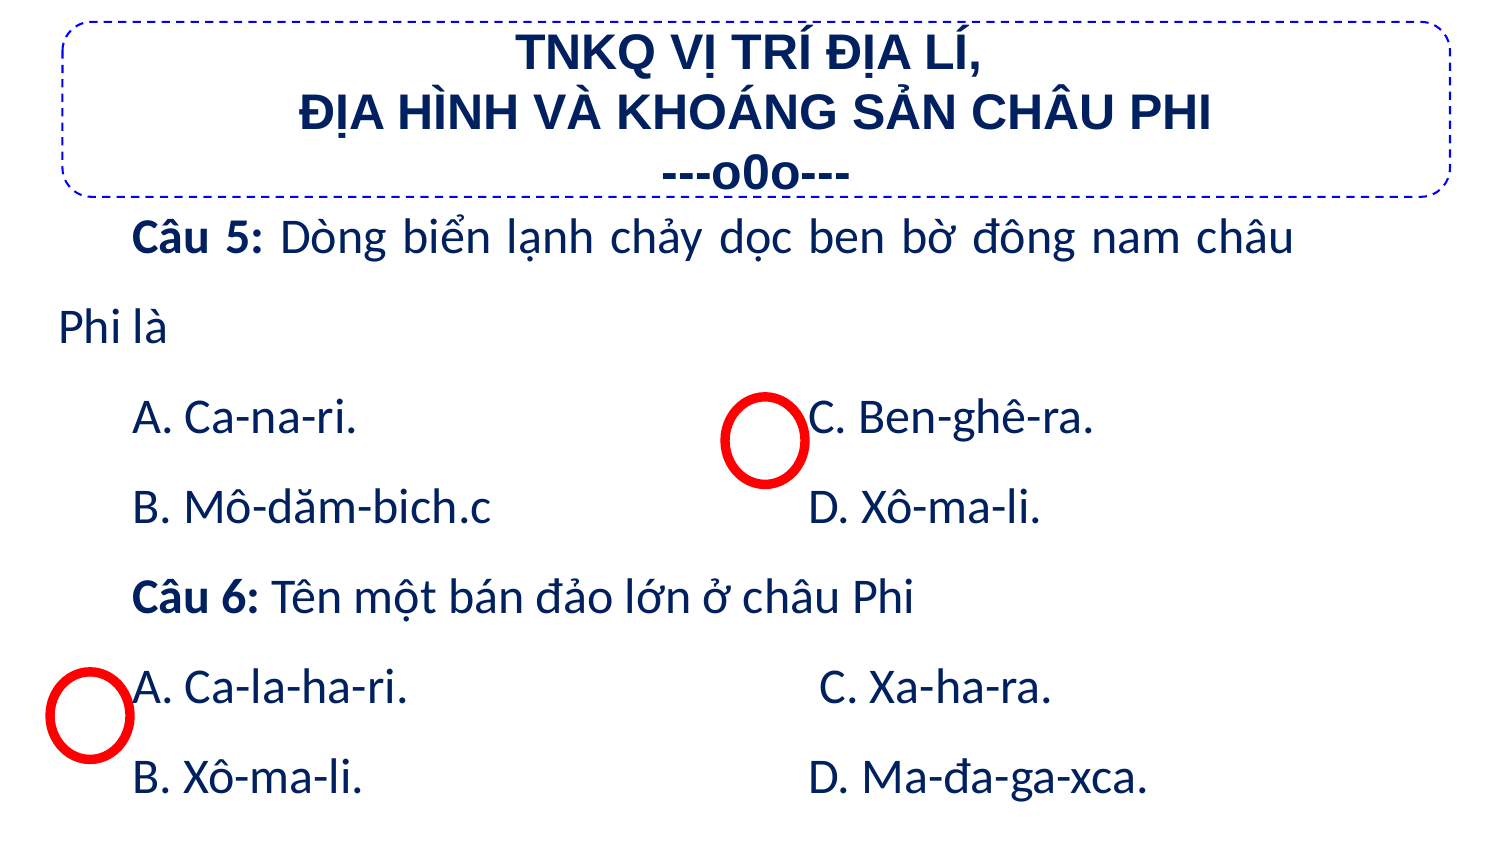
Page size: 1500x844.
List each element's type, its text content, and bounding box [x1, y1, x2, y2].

text_box Câu 5: Dòng biển lạnh chảy dọc ben bờ đông nam châu Phi là A. Ca-na-ri. C. Ben-ghê-ra. B. Mô-dăm-bich.c D. Xô-ma-li. Câu 6: Tên một bán đảo lớn ở châu Phi A. Ca-la-ha-ri. C. Xa-ha-ra. B. Xô-ma-li. D. Ma-đa-ga-xca. [43, 211, 1311, 766]
text_box TNKQ VỊ TRÍ ĐỊA LÍ, ĐỊA HÌNH VÀ KHOÁNG SẢN CHÂU PHI ---o0o--- [60, 19, 1453, 199]
